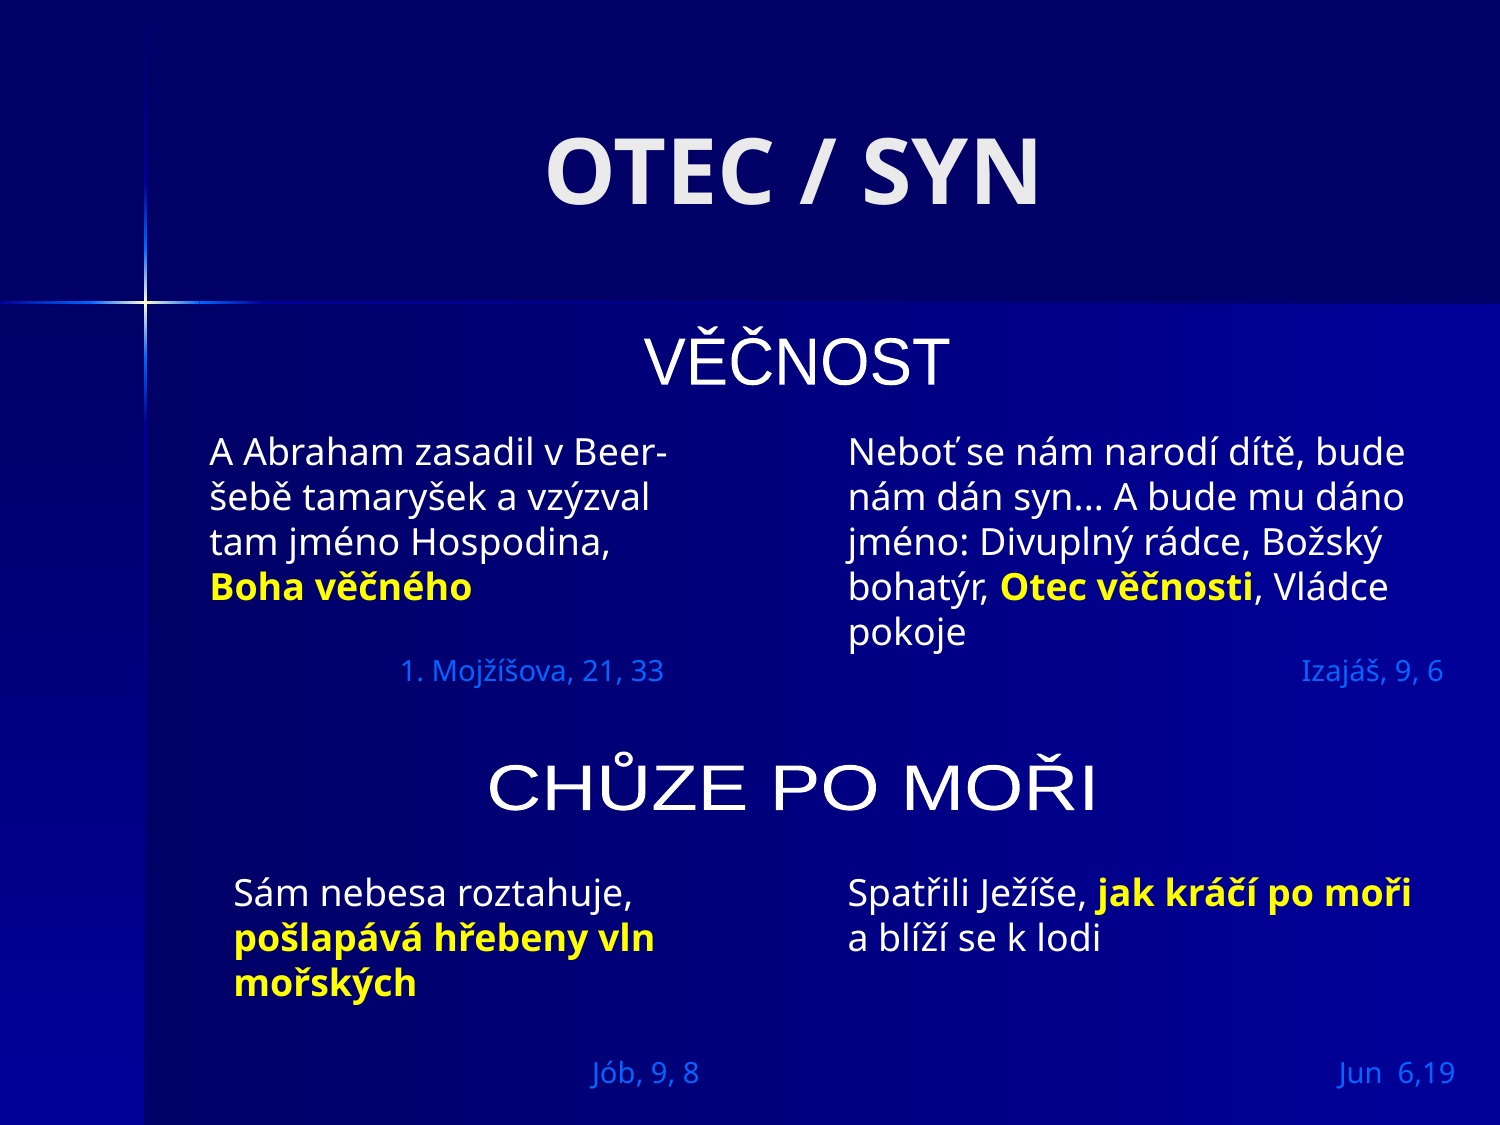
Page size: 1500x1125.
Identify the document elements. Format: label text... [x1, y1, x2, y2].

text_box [194, 420, 715, 696]
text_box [832, 420, 1459, 696]
title OTEC / SYN [174, 50, 1413, 285]
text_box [832, 861, 1471, 1097]
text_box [218, 861, 715, 1097]
